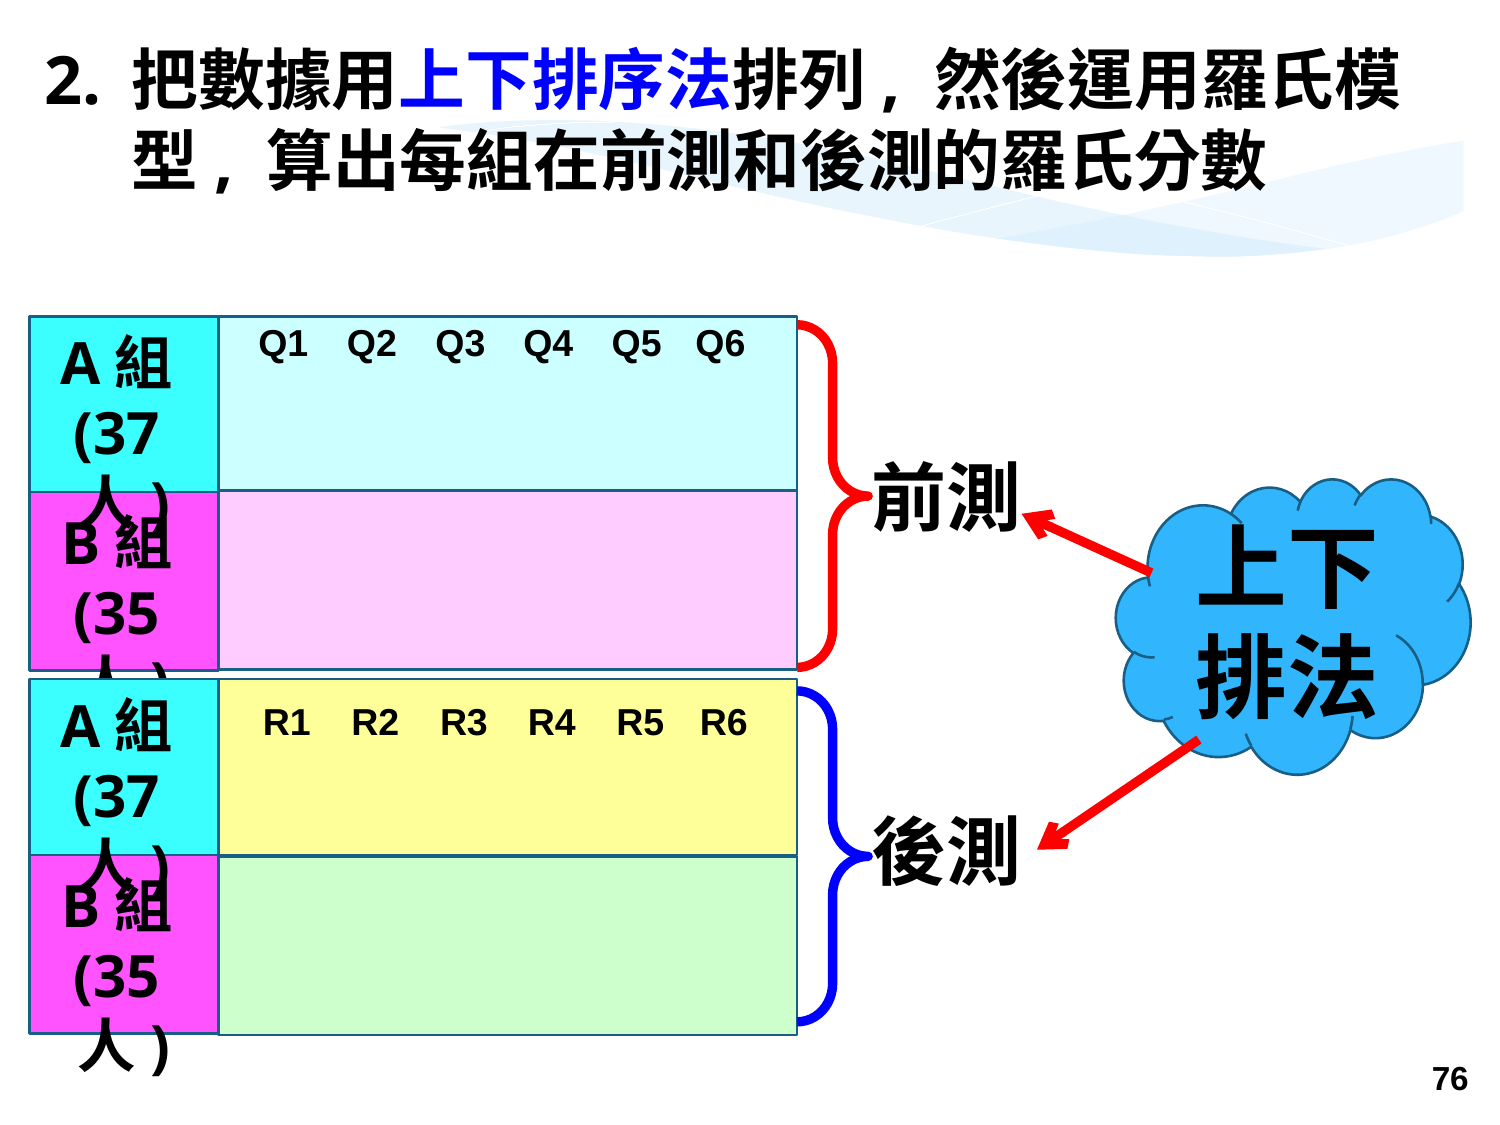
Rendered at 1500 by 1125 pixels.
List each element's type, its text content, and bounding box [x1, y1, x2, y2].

text_box [803, 690, 857, 1023]
text_box 前測 [857, 442, 1037, 548]
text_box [1021, 478, 1471, 851]
text_box 2. 把數據用上下排序法排列, 然後運用羅氏模型, 算出每組在前測和後測的羅氏分數 [29, 30, 1500, 206]
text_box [29, 311, 798, 671]
slide_number 76 [1293, 1046, 1484, 1107]
text_box 後測 [857, 797, 1037, 903]
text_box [29, 678, 798, 1036]
text_box [803, 324, 857, 668]
